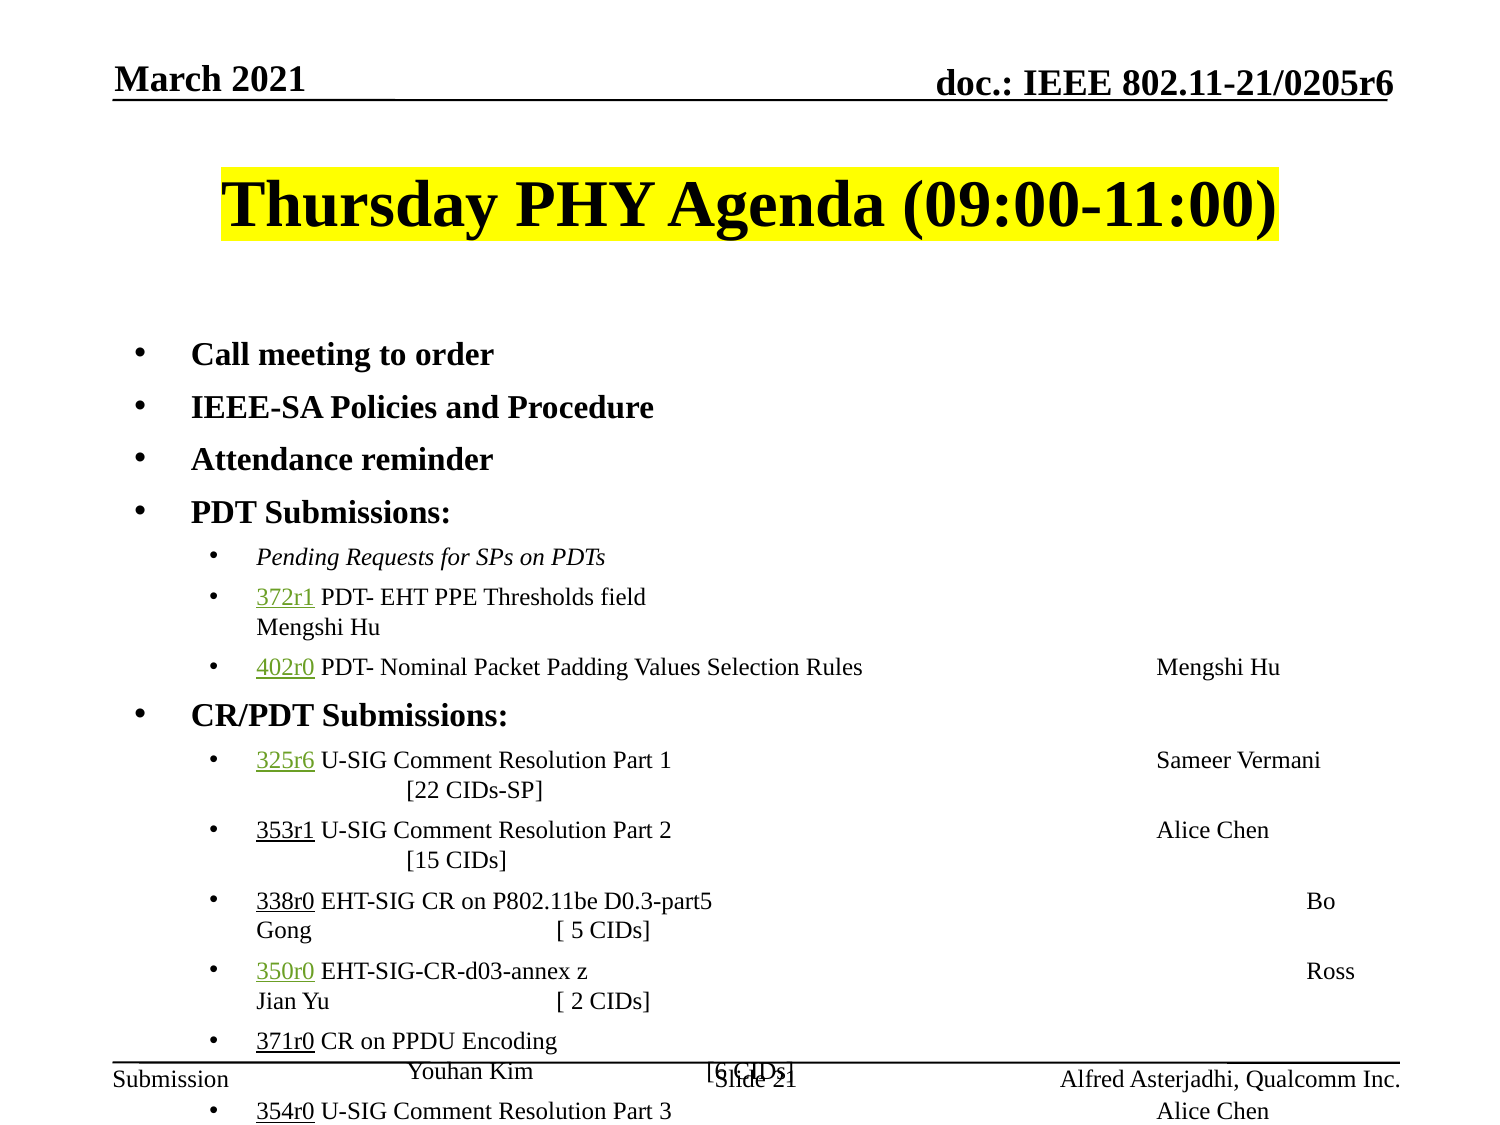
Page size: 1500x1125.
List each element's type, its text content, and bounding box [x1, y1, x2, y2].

title Thursday PHY Agenda (09:00-11:00) [112, 112, 1388, 288]
slide_number Slide 21 [712, 1061, 800, 1123]
footer Alfred Asterjadhi, Qualcomm Inc. [878, 1061, 1402, 1093]
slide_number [114, 54, 423, 100]
list Call meeting to order IEEE-SA Policies and Procedure Attendance reminder PDT Submissions: Pending Requests for SPs on PDTs 372r1 PDT- EHT PPE Thresholds field Mengshi Hu 402r0 PDT- Nominal Packet Padding Values Selection Rules Mengshi Hu CR/PDT Submissions: 325r6 U-SIG Comment Resolution Part 1 Sameer Vermani [22 CIDs-SP] 353r1 U-SIG Comment Resolution Part 2 Alice Chen [15 CIDs] 338r0 EHT-SIG CR on P802.11be D0.3-part5 Bo Gong [ 5 CIDs] 350r0 EHT-SIG-CR-d03-annex z Ross Jian Yu [ 2 CIDs] 371r0 CR on PPDU Encoding Youhan Kim [6 CIDs] 354r0 U-SIG Comment Resolution Part 3 Alice Chen [59 CIDs] 384r0 Comment Resolutions for clause 36.3.13 Packet extension Yan Zhang [1 CIDs] 360r0 CRs on CIDs related to Clause 36.1.1 Kanke Wu [26 CIDs] [119, 324, 1395, 1063]
